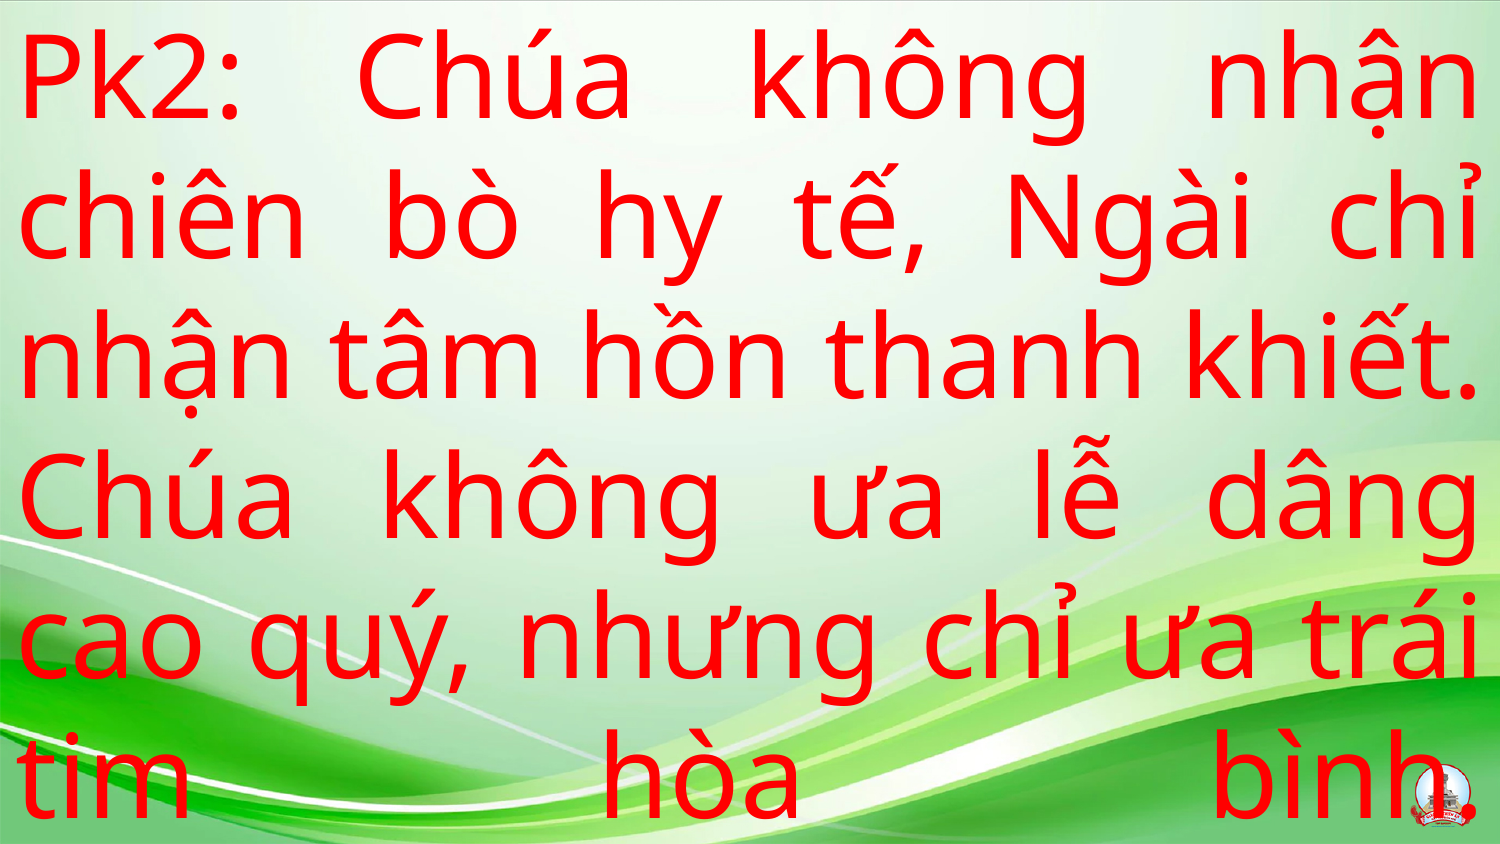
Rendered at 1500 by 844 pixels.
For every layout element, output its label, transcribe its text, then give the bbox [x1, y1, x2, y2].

title Pk2: Chúa không nhận chiên bò hy tế, Ngài chỉ nhận tâm hồn thanh khiết. Chúa không ưa lễ dâng cao quý, nhưng chỉ ưa trái tim hòa bình. [0, 0, 1500, 844]
